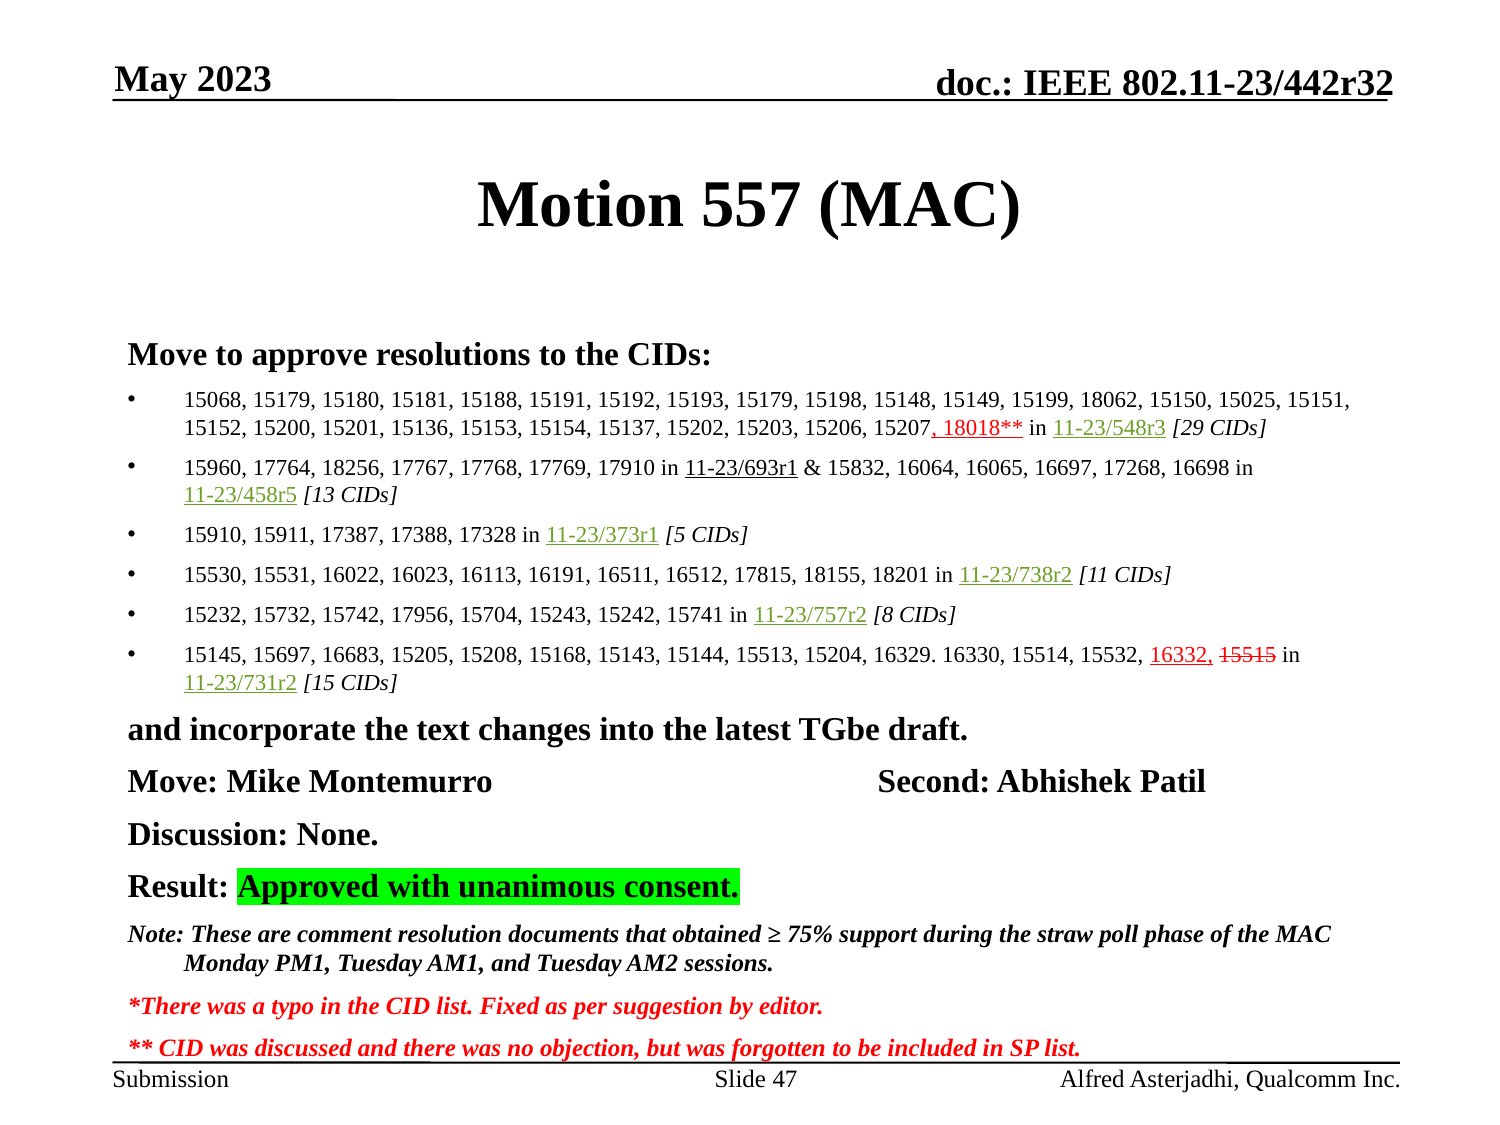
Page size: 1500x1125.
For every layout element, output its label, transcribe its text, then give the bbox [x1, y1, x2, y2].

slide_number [114, 54, 423, 100]
list Move to approve resolutions to the CIDs: 15068, 15179, 15180, 15181, 15188, 15191, 15192, 15193, 15179, 15198, 15148, 15149, 15199, 18062, 15150, 15025, 15151, 15152, 15200, 15201, 15136, 15153, 15154, 15137, 15202, 15203, 15206, 15207, 18018** in 11-23/548r3 [29 CIDs] 15960, 17764, 18256, 17767, 17768, 17769, 17910 in 11-23/693r1 & 15832, 16064, 16065, 16697, 17268, 16698 in 11-23/458r5 [13 CIDs] 15910, 15911, 17387, 17388, 17328 in 11-23/373r1 [5 CIDs] 15530, 15531, 16022, 16023, 16113, 16191, 16511, 16512, 17815, 18155, 18201 in 11-23/738r2 [11 CIDs] 15232, 15732, 15742, 17956, 15704, 15243, 15242, 15741 in 11-23/757r2 [8 CIDs] 15145, 15697, 16683, 15205, 15208, 15168, 15143, 15144, 15513, 15204, 16329. 16330, 15514, 15532, 16332, 15515 in 11-23/731r2 [15 CIDs] and incorporate the text changes into the latest TGbe draft. Move: Mike Montemurro Second: Abhishek Patil Discussion: None. Result: Approved with unanimous consent. Note: These are comment resolution documents that obtained ≥ 75% support during the straw poll phase of the MAC Monday PM1, Tuesday AM1, and Tuesday AM2 sessions. *There was a typo in the CID list. Fixed as per suggestion by editor. ** CID was discussed and there was no objection, but was forgotten to be included in SP list. [112, 324, 1388, 1063]
slide_number Slide 47 [712, 1061, 800, 1123]
title Motion 557 (MAC) [112, 112, 1388, 288]
footer Alfred Asterjadhi, Qualcomm Inc. [878, 1061, 1402, 1093]
